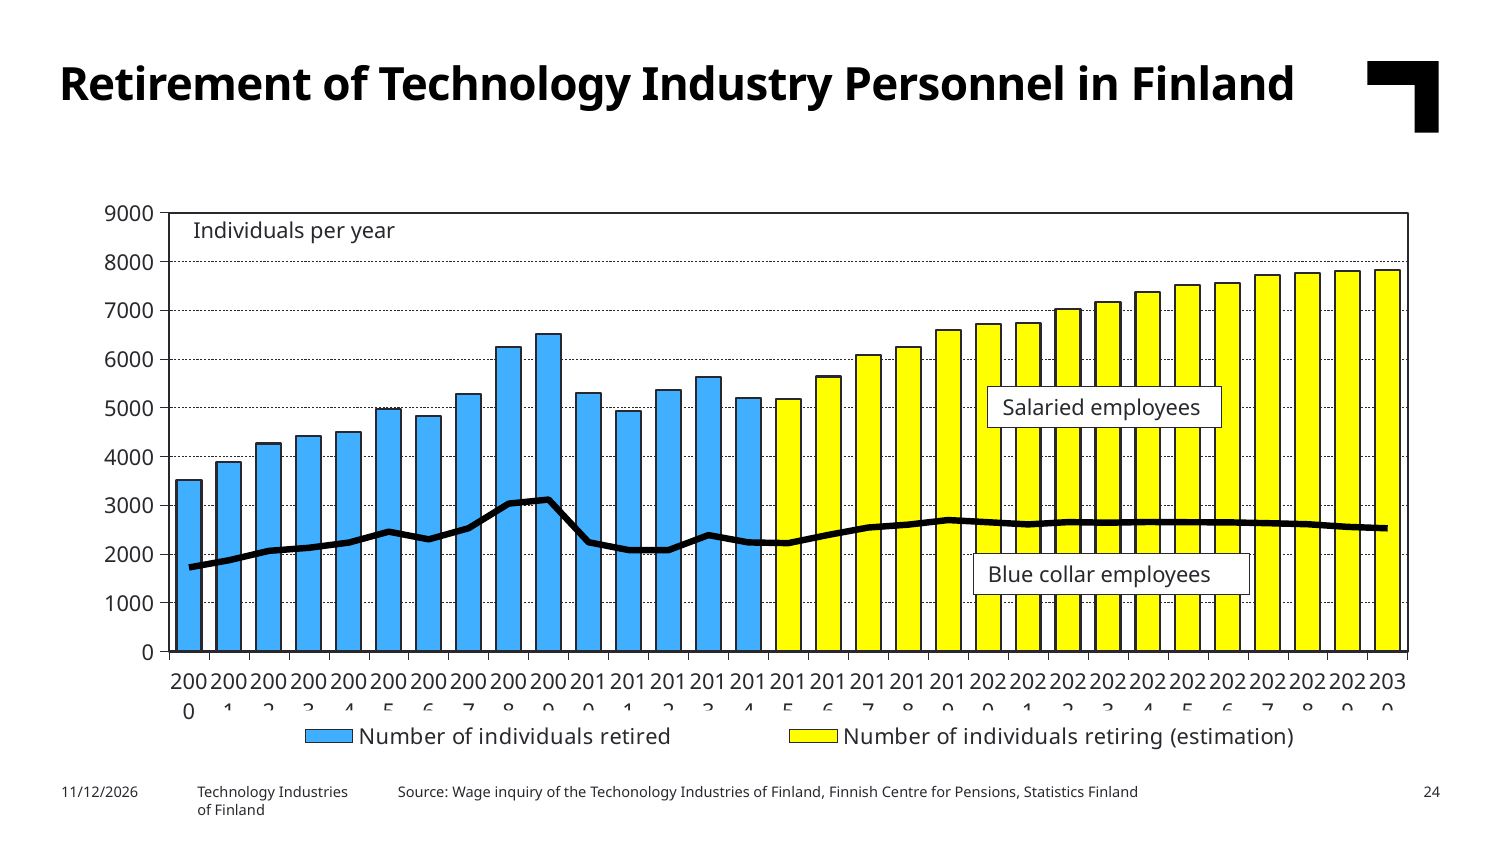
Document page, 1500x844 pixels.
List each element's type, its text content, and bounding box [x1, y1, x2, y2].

list Source: Wage inquiry of the Techonology Industries of Finland, Finnish Centre for Pensions, Statistics Finland [382, 775, 1271, 826]
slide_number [46, 775, 198, 803]
list Retirement of Technology Industry Personnel in Finland [41, 46, 1353, 153]
chart [62, 180, 1440, 763]
slide_number 24 [1313, 775, 1456, 803]
footer Technology Industries of Finland [198, 775, 449, 803]
